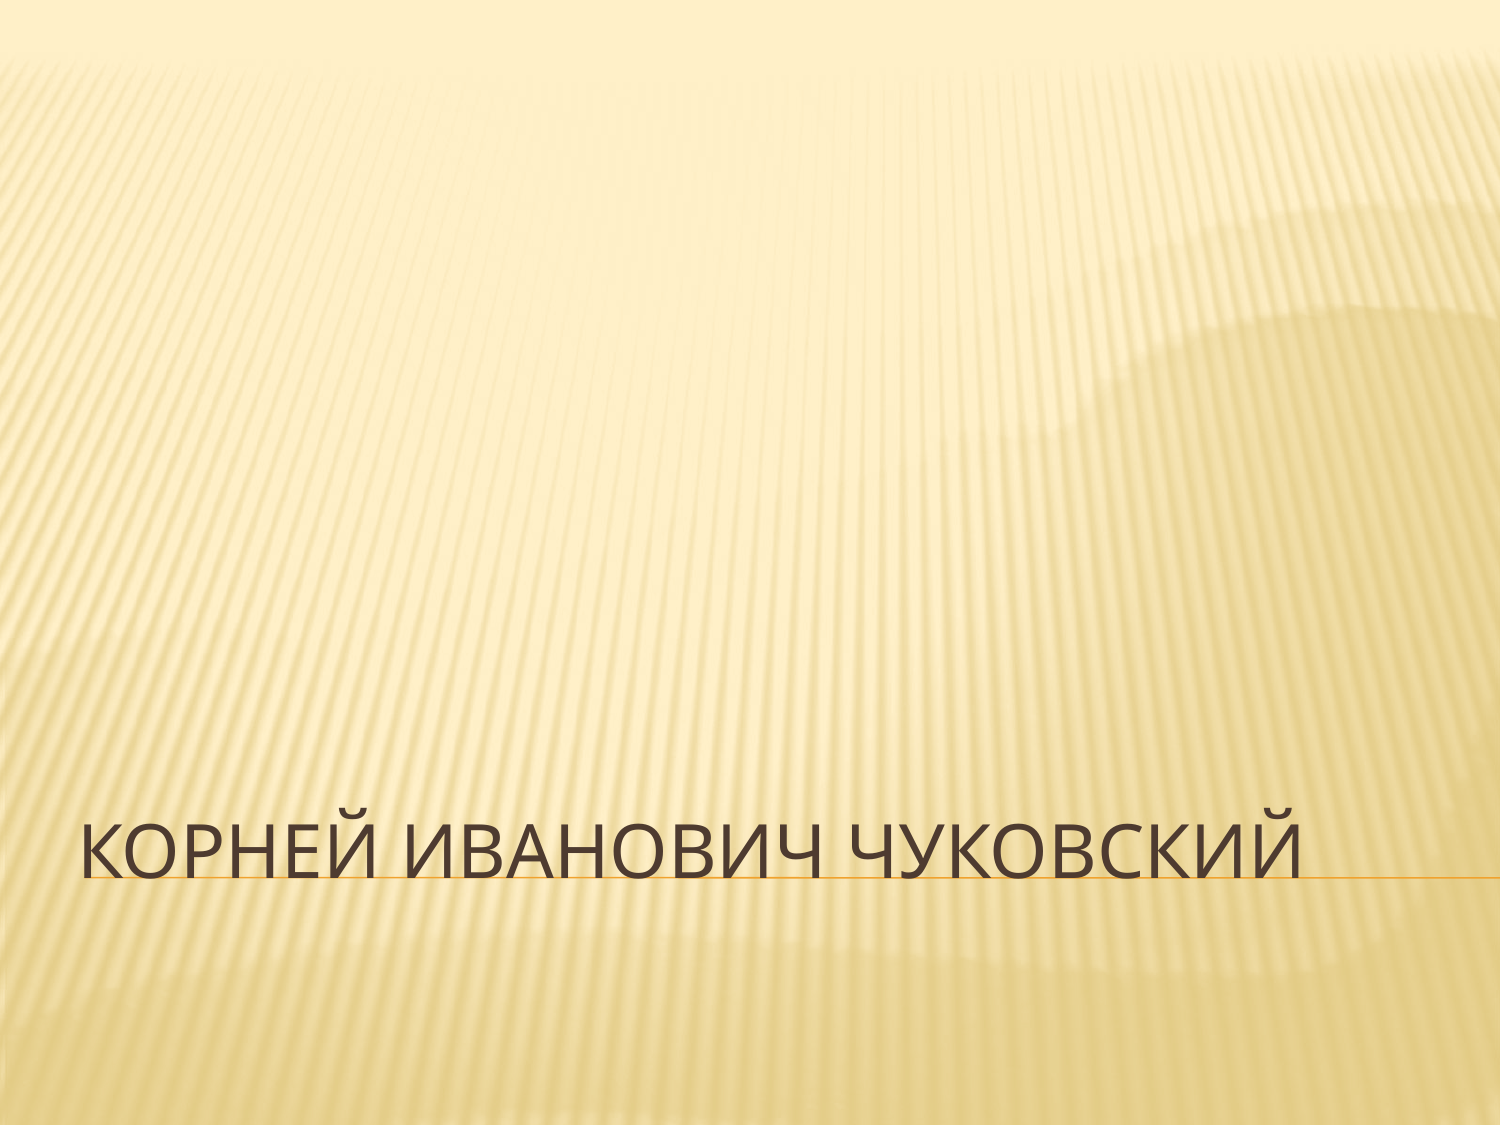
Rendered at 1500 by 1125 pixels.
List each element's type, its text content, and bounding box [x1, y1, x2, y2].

title Корней Иванович Чуковский [62, 796, 1450, 997]
